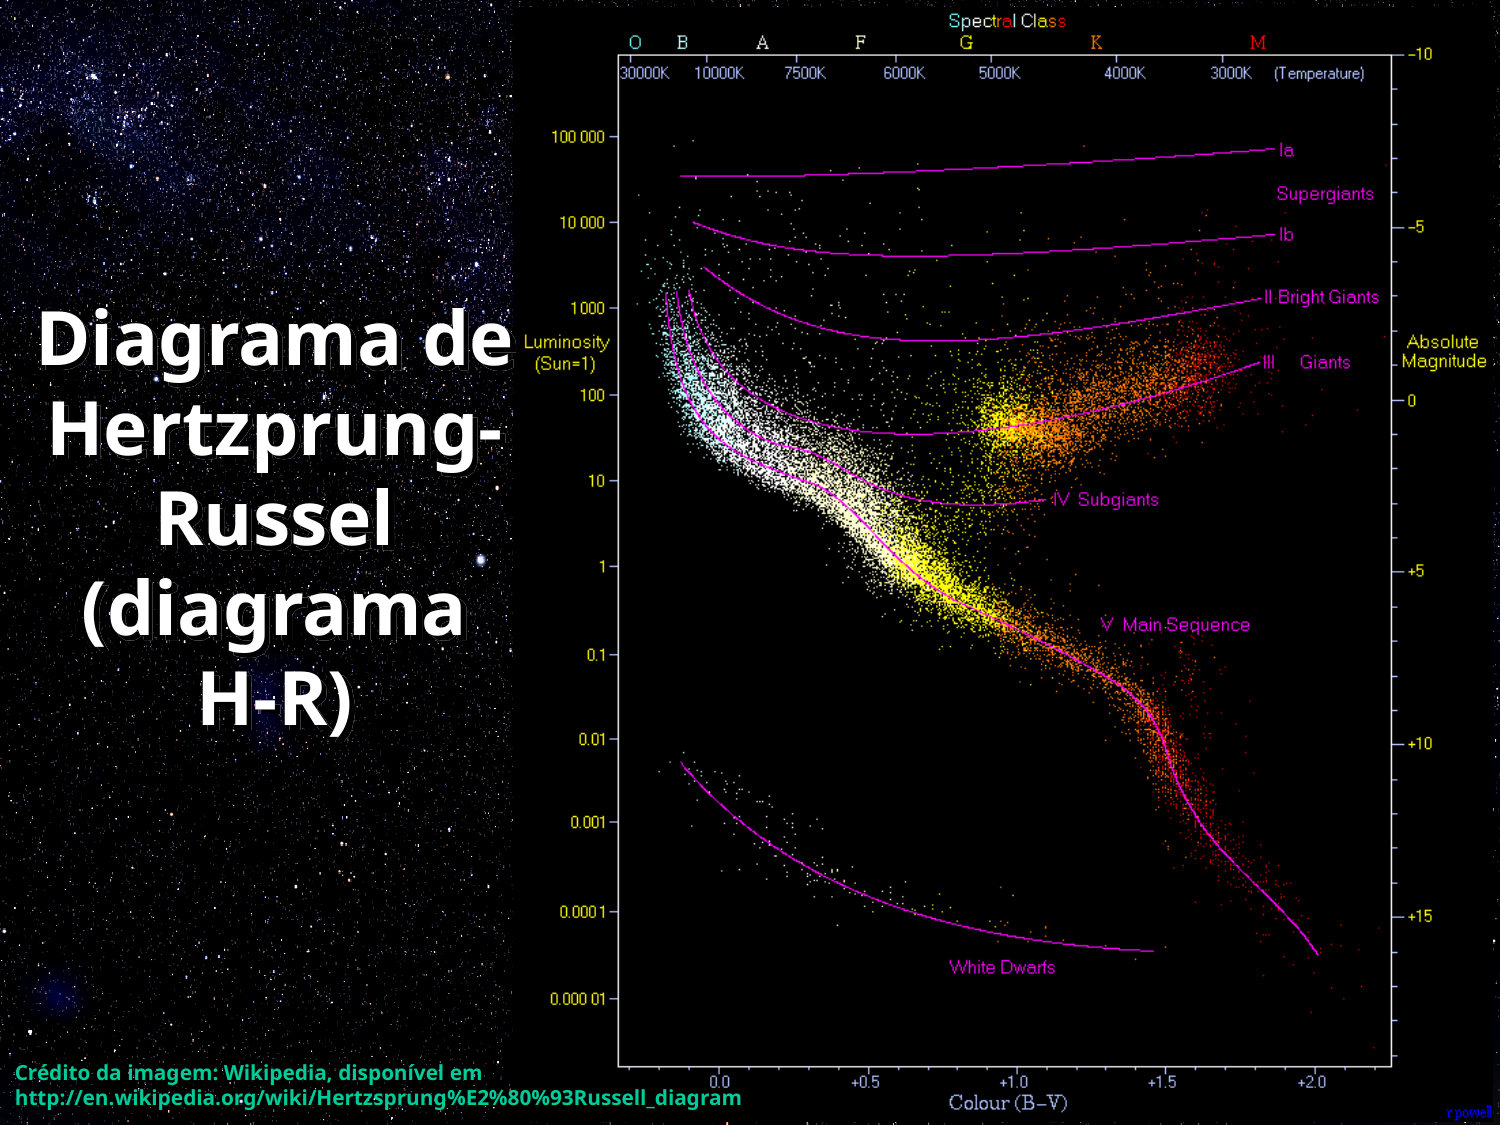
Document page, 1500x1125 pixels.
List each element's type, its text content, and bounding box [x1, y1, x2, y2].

text_box Crédito da imagem: Wikipedia, disponível em http://en.wikipedia.org/wiki/Hertzsprung%E2%80%93Russell_diagram [0, 1052, 508, 1117]
title Diagrama de Hertzprung-Russel (diagrama H-R) [17, 125, 508, 906]
picture [0, 0, 1500, 1125]
